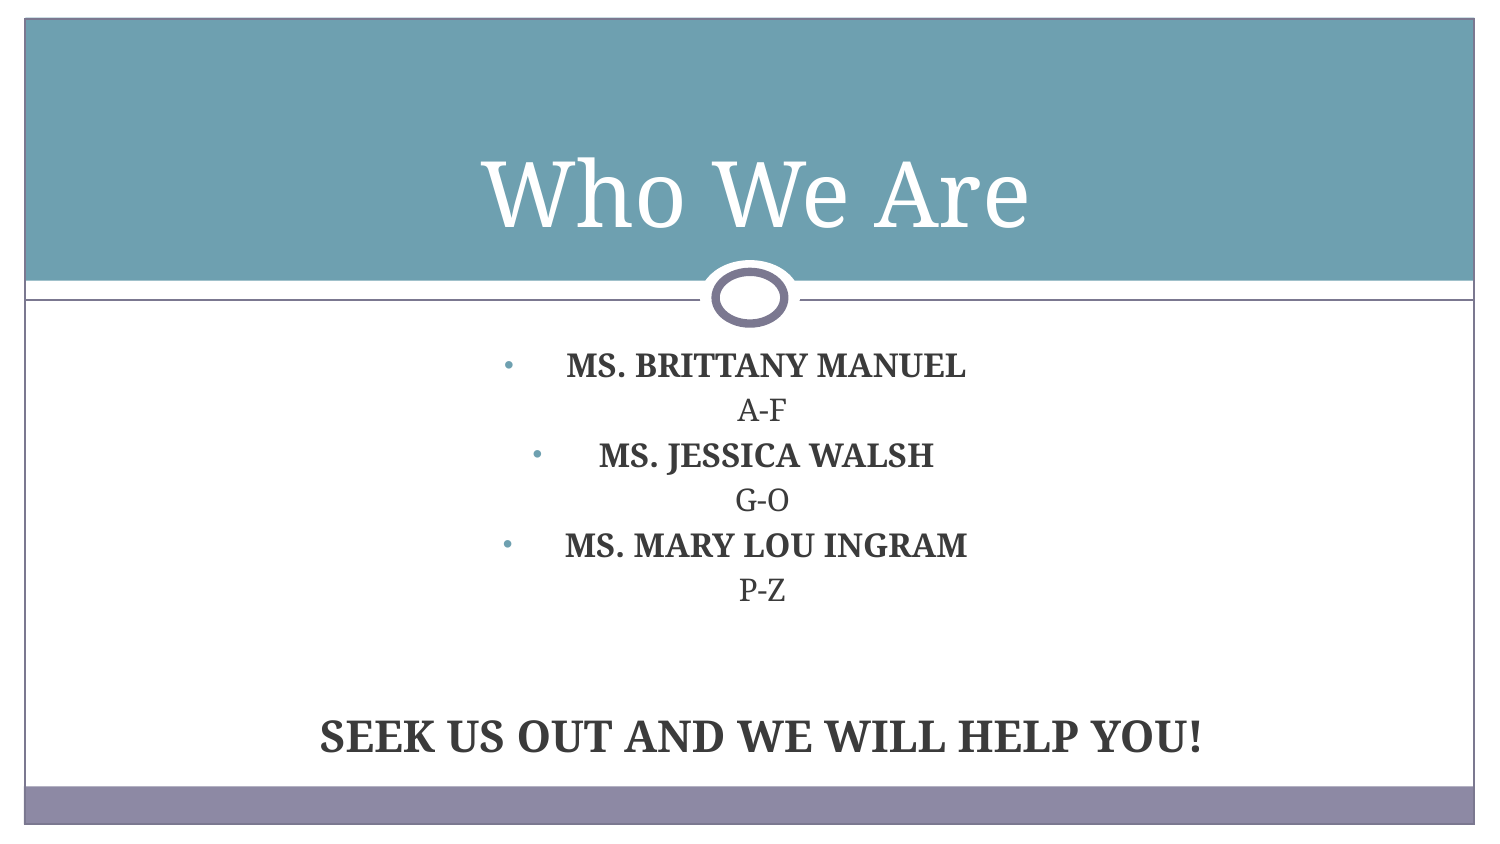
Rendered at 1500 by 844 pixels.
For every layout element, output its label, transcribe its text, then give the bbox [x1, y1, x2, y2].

list MS. BRITTANY MANUEL A-F MS. JESSICA WALSH G-O MS. MARY LOU INGRAM P-Z SEEK US OUT AND WE WILL HELP YOU! [150, 337, 1375, 769]
title Who We Are [118, 65, 1394, 254]
